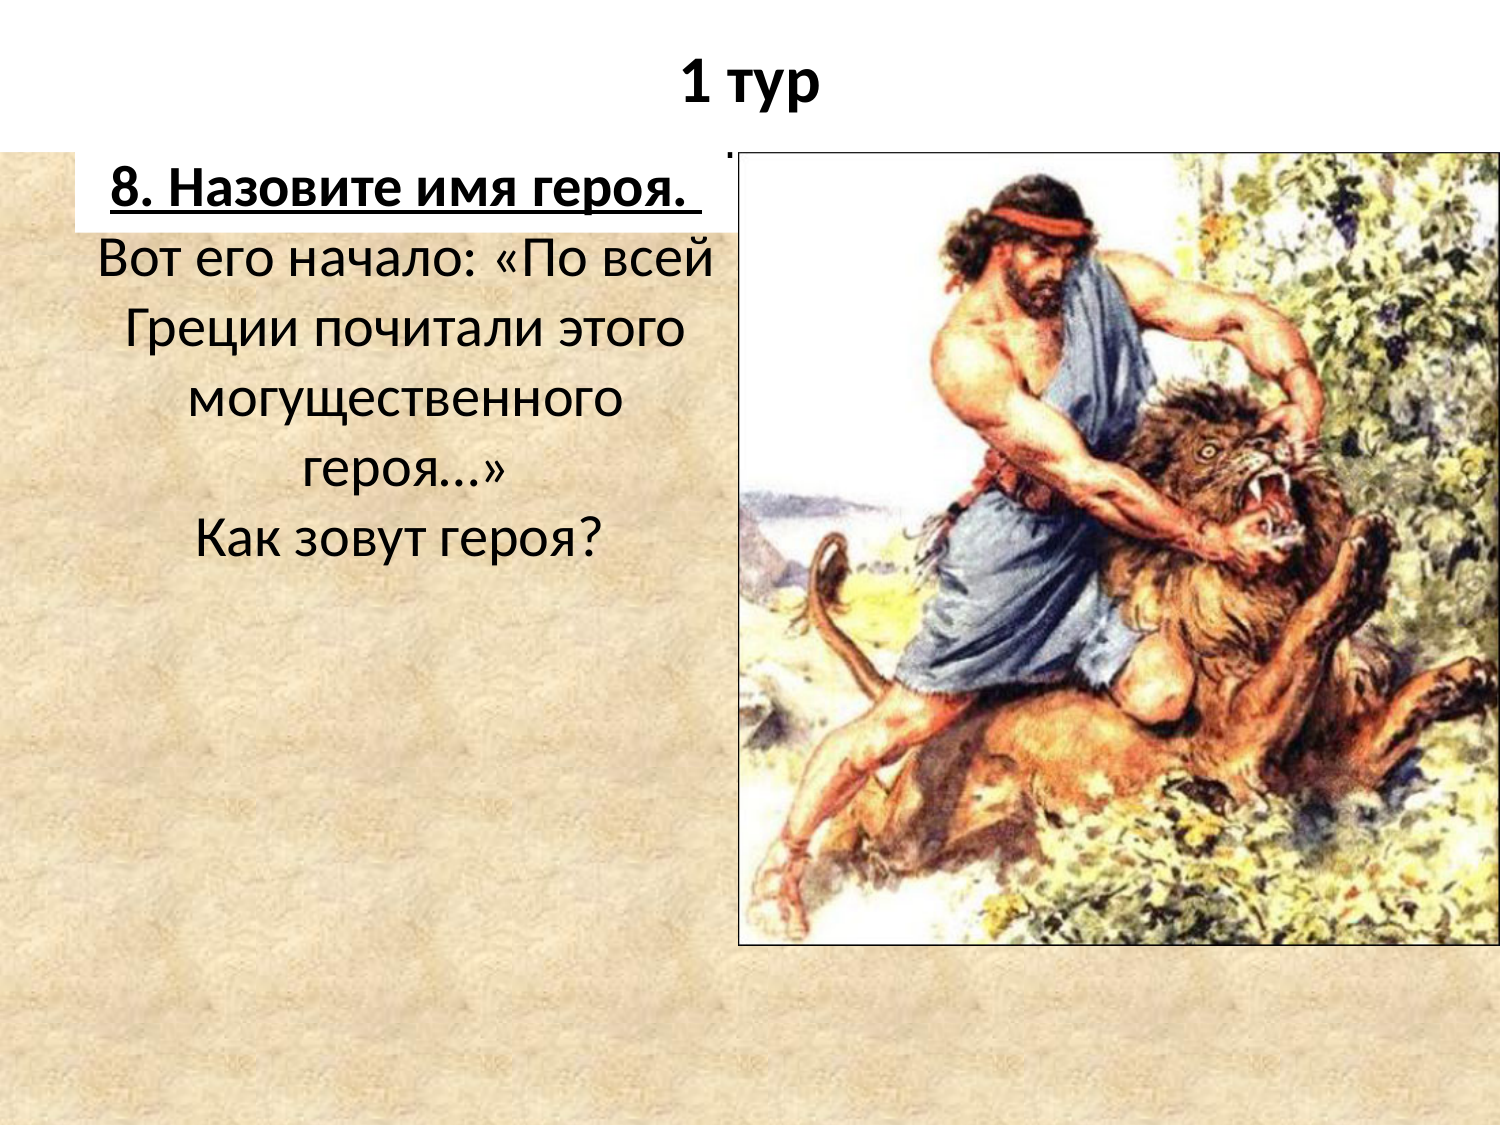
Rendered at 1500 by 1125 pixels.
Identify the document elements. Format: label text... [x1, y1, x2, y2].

list 8. Назовите имя героя. Вот его начало: «По всей Греции почитали этого могущественного героя…» Как зовут героя? [75, 153, 738, 1005]
text_box 1 тур [0, 0, 1500, 153]
picture [0, 152, 1500, 1125]
